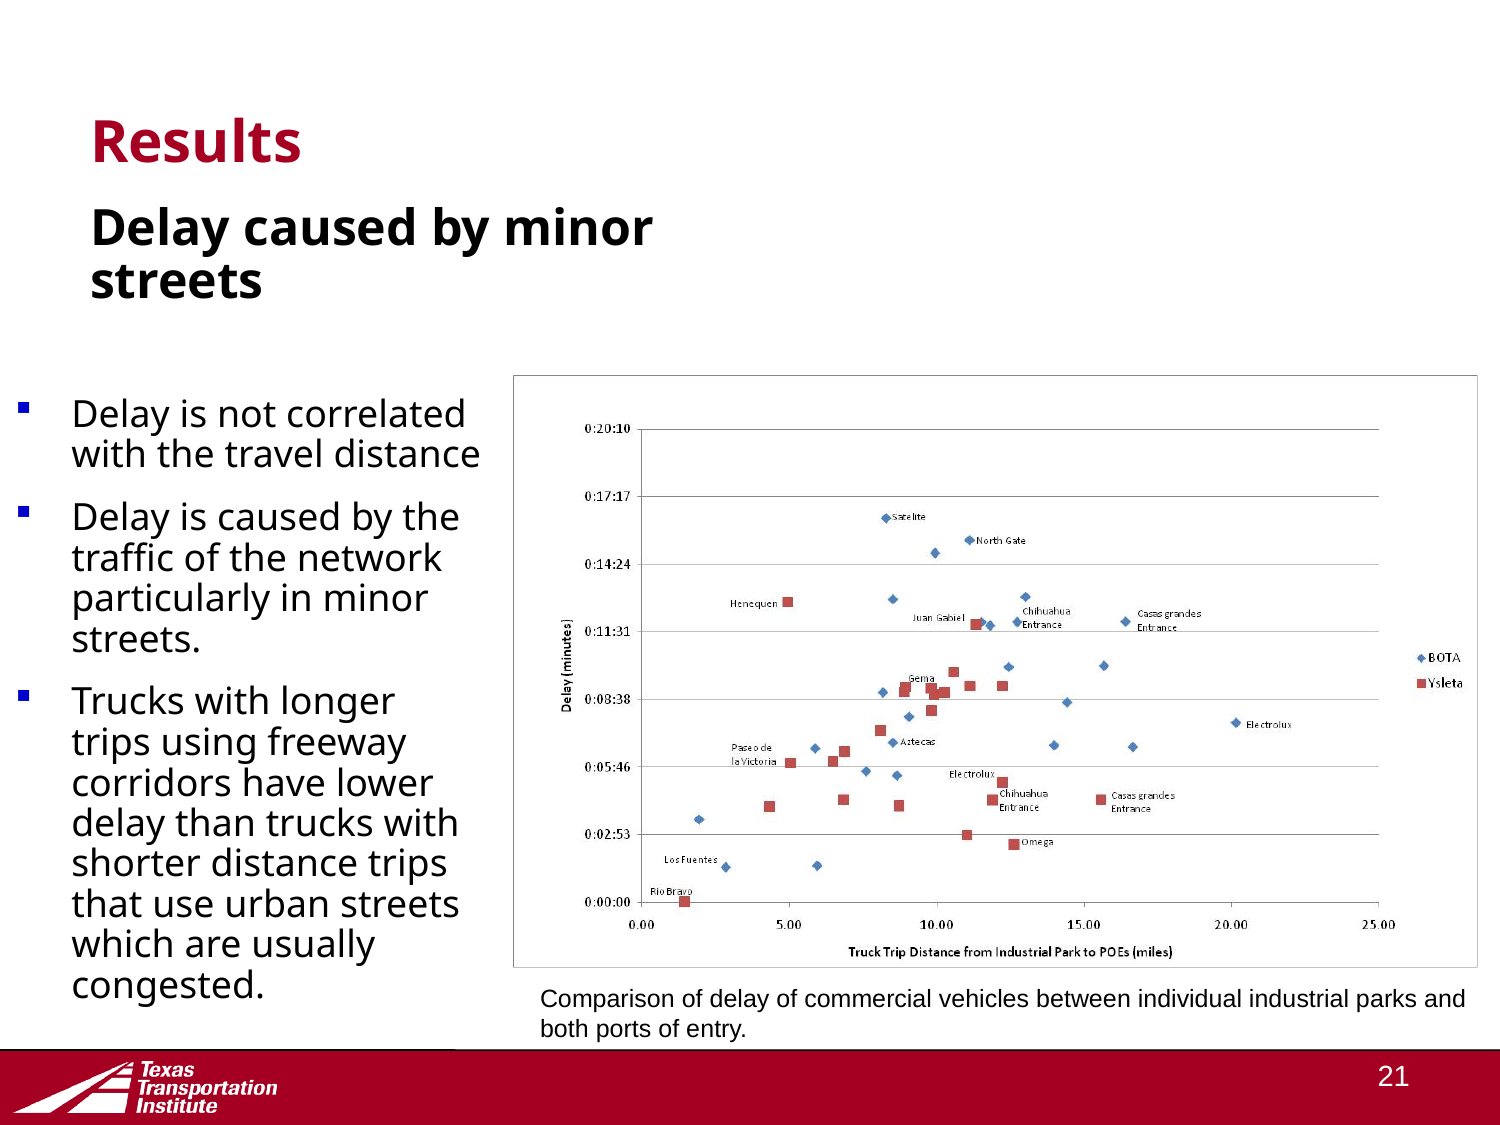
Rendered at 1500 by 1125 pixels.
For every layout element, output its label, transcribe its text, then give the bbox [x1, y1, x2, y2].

title Results [74, 44, 1426, 233]
picture [512, 374, 1478, 968]
list Delay is not correlated with the travel distance Delay is caused by the traffic of the network particularly in minor streets. Trucks with longer trips using freeway corridors have lower delay than trucks with shorter distance trips that use urban streets which are usually congested. [0, 387, 501, 1051]
text_box Comparison of delay of commercial vehicles between individual industrial parks and both ports of entry. [524, 975, 1500, 1050]
picture [12, 1061, 277, 1113]
slide_number 21 [1074, 1050, 1426, 1103]
list Delay caused by minor streets [74, 212, 813, 318]
